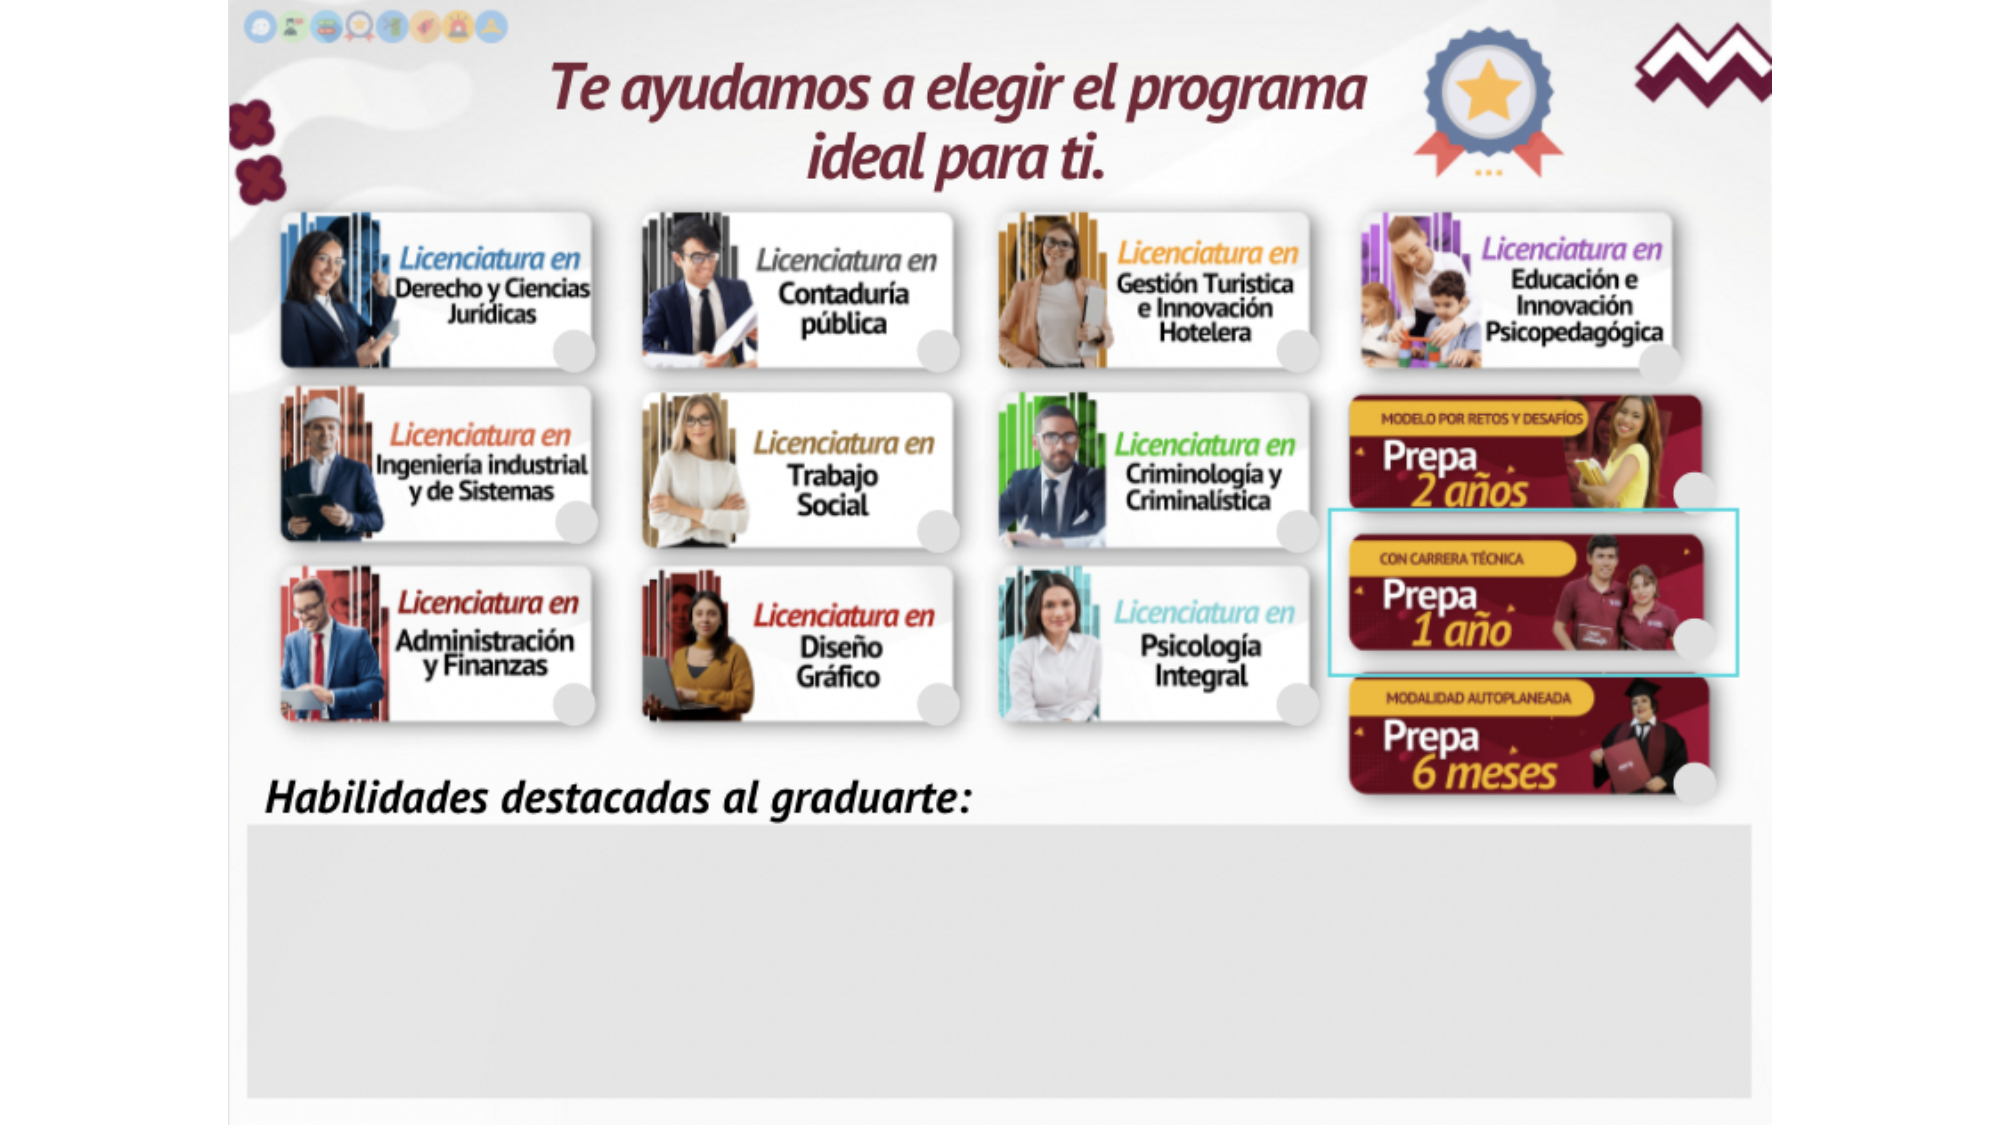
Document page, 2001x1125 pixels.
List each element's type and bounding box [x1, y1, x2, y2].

picture [228, 0, 1772, 1125]
